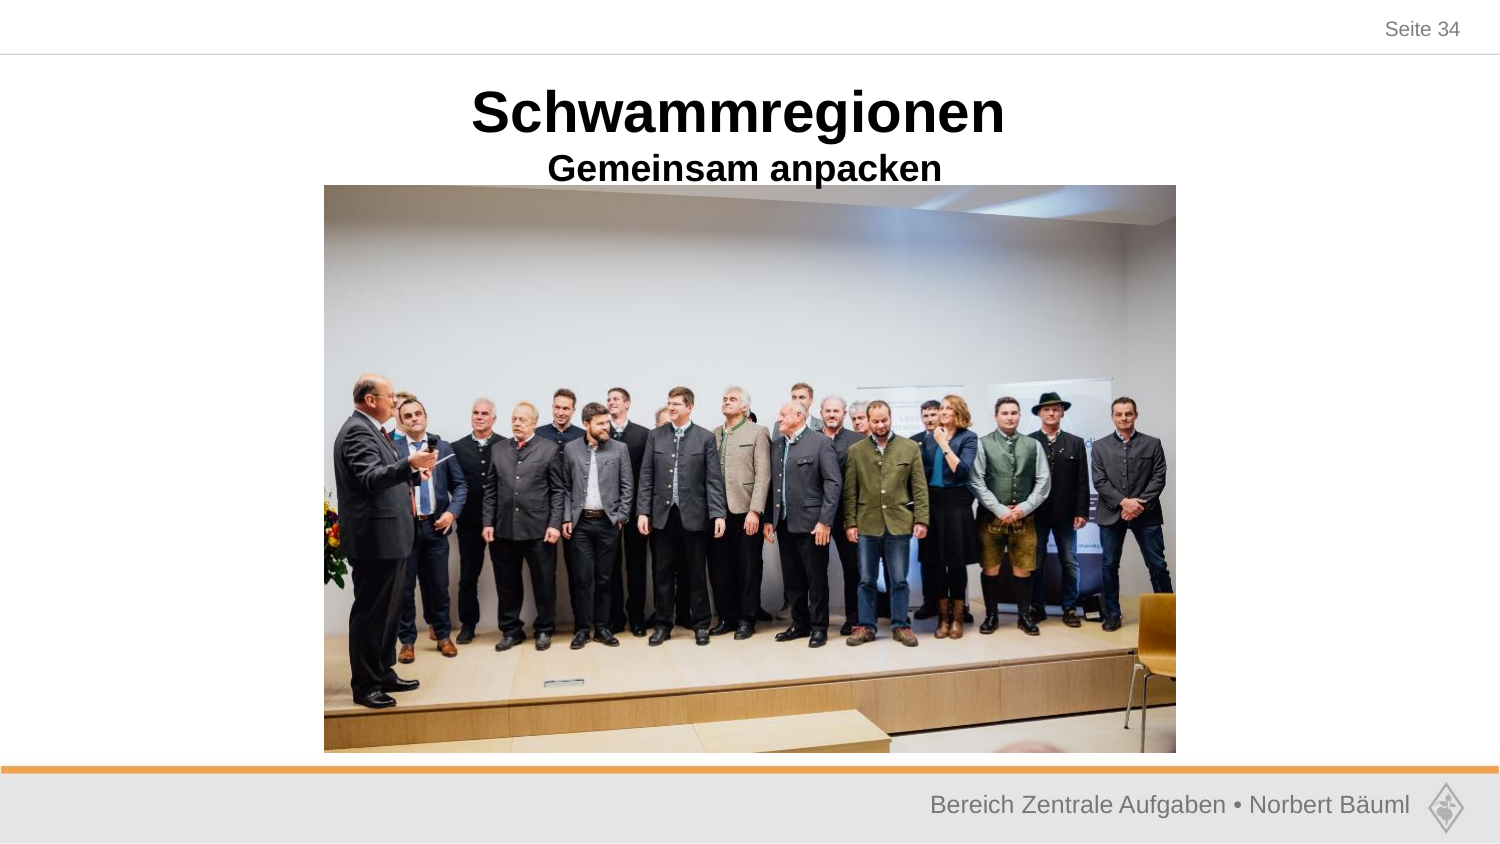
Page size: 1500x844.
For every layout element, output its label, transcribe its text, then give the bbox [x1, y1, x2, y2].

text_box Gemeinsam anpacken [0, 138, 1495, 195]
text_box Schwammregionen [187, 68, 1291, 138]
picture [0, 0, 1500, 844]
